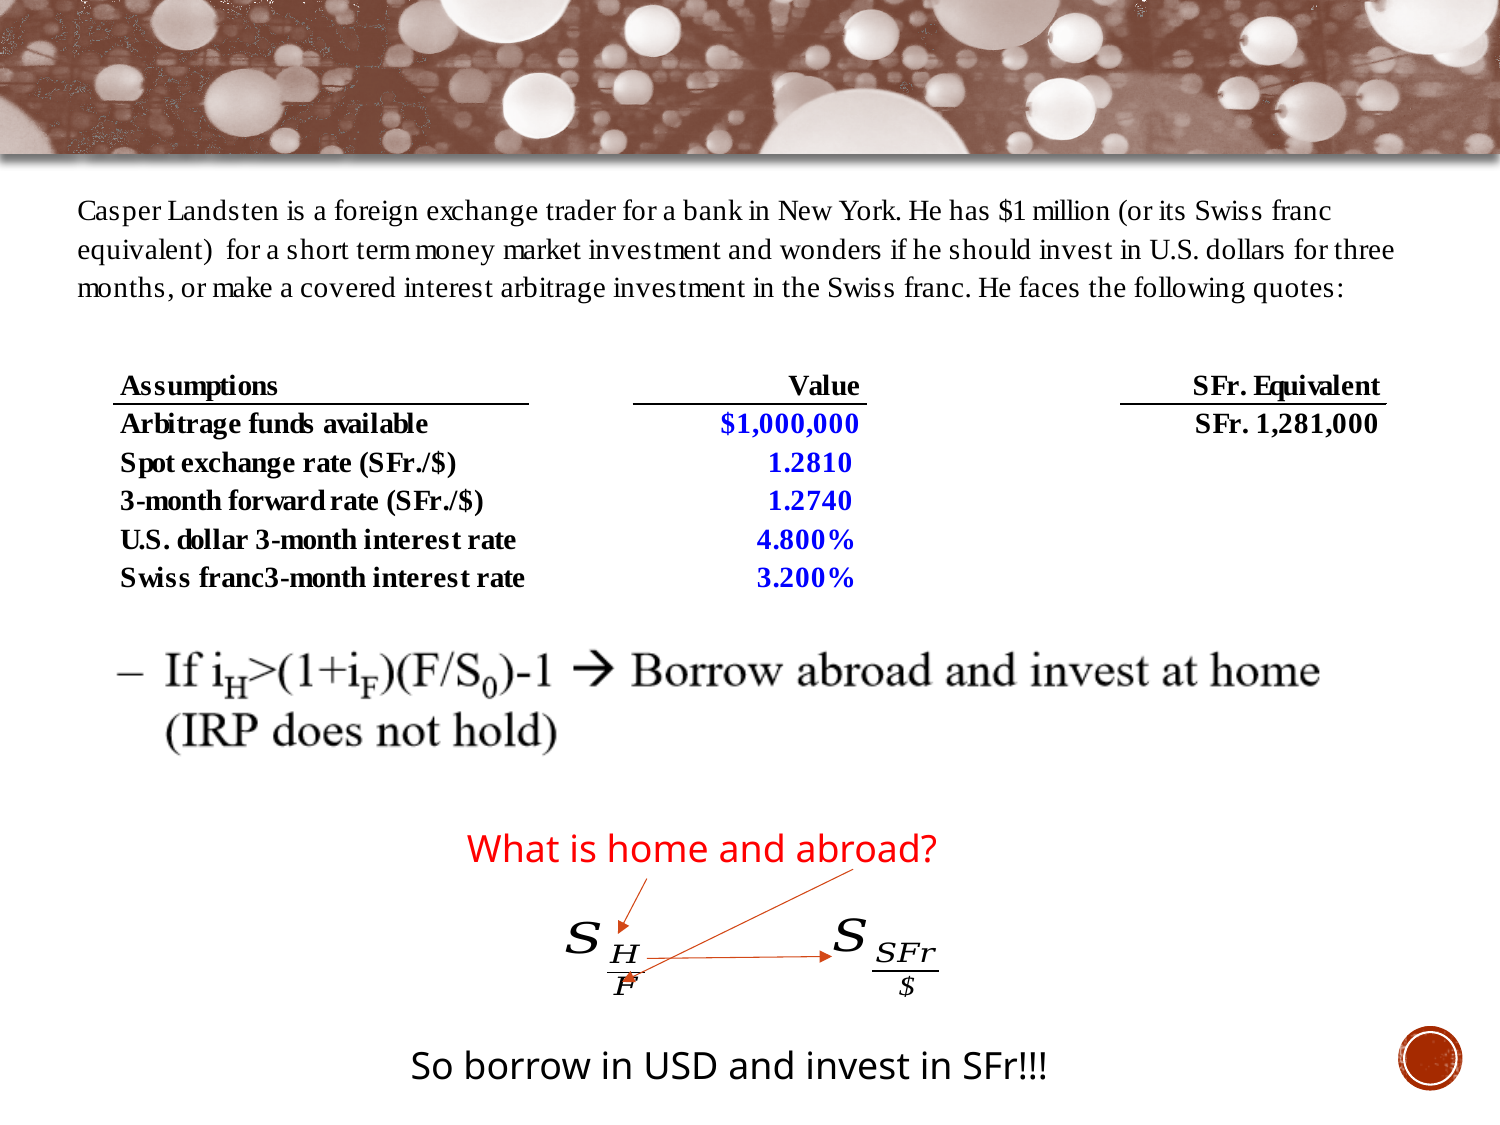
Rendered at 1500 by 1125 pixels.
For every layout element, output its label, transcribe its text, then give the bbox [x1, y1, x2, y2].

text_box So borrow in USD and invest in SFr!!! [395, 1034, 1174, 1094]
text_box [623, 871, 851, 980]
text_box What is home and abroad? [383, 817, 1030, 878]
picture [70, 172, 1430, 598]
picture [98, 634, 1431, 782]
